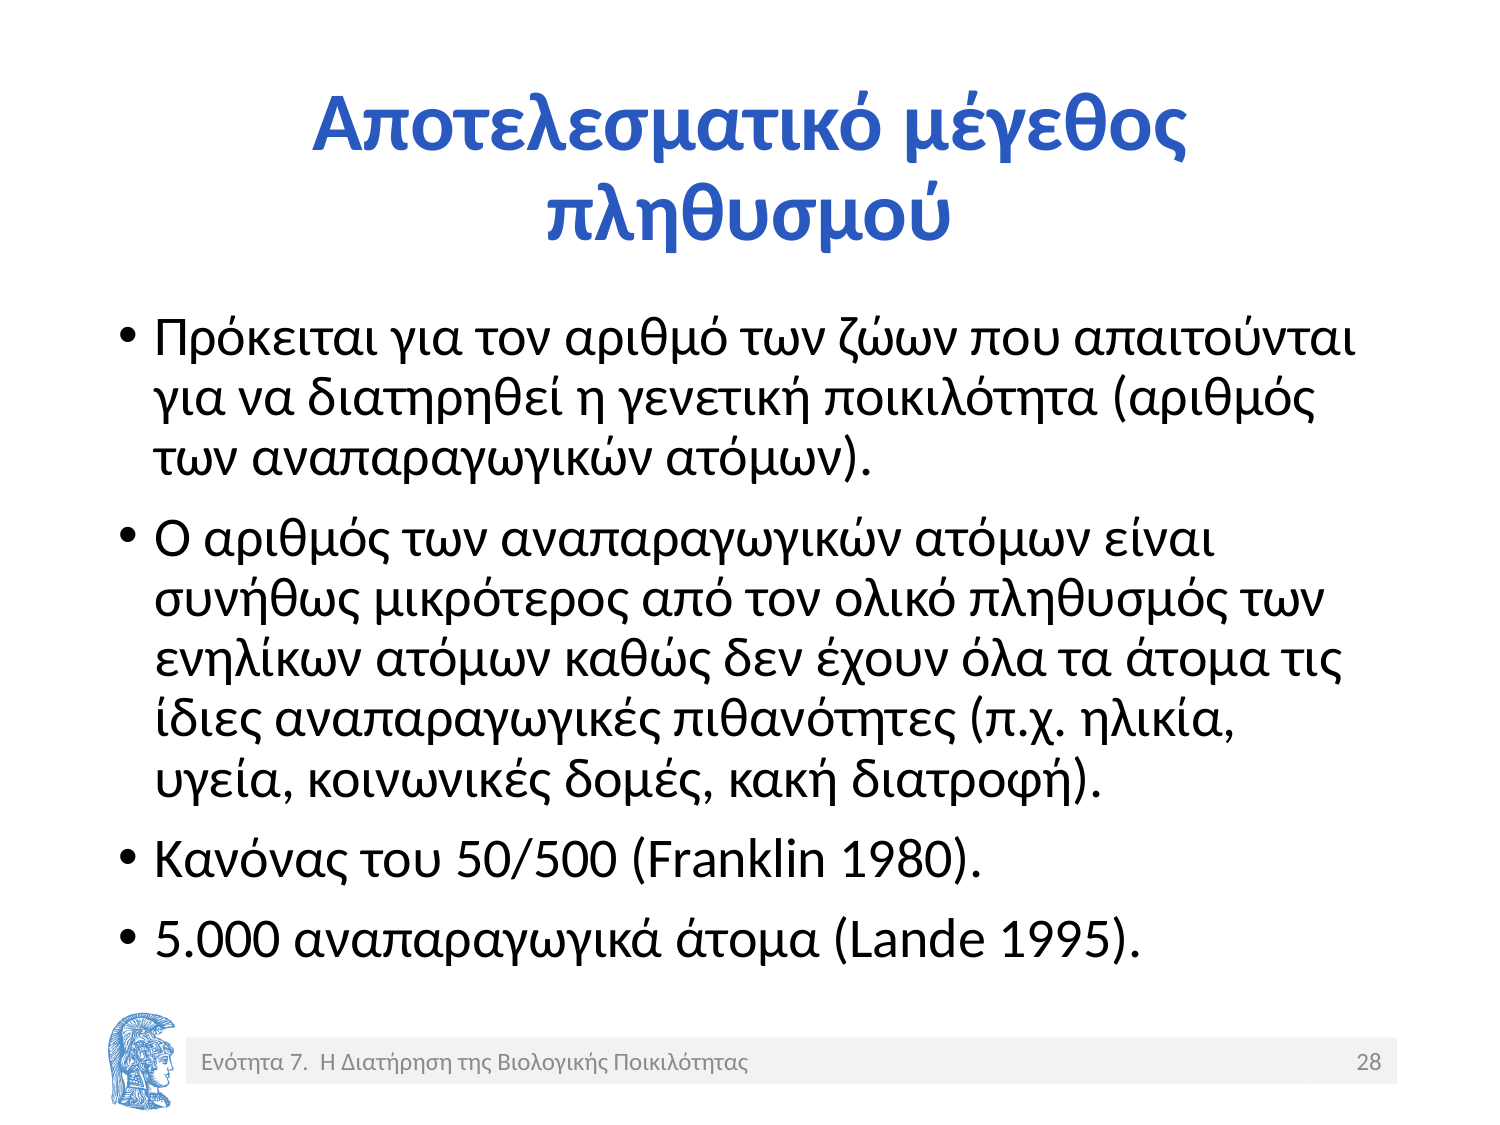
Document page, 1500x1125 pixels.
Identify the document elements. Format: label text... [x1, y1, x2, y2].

footer Ενότητα 7. Η Διατήρηση της Βιολογικής Ποικιλότητας [186, 1037, 1306, 1084]
title Αποτελεσματικό μέγεθος πληθυσμού [103, 59, 1397, 278]
picture [103, 1014, 186, 1114]
slide_number 28 [1306, 1037, 1397, 1084]
list Πρόκειται για τον αριθμό των ζώων που απαιτούνται για να διατηρηθεί η γενετική ποικιλότητα (αριθμός των αναπαραγωγικών ατόμων). Ο αριθμός των αναπαραγωγικών ατόμων είναι συνήθως μικρότερος από τον ολικό πληθυσμός των ενηλίκων ατόμων καθώς δεν έχουν όλα τα άτομα τις ίδιες αναπαραγωγικές πιθανότητες (π.χ. ηλικία, υγεία, κοινωνικές δομές, κακή διατροφή). Κανόνας του 50/500 (Franklin 1980). 5.000 αναπαραγωγικά άτομα (Lande 1995). [103, 299, 1397, 1014]
